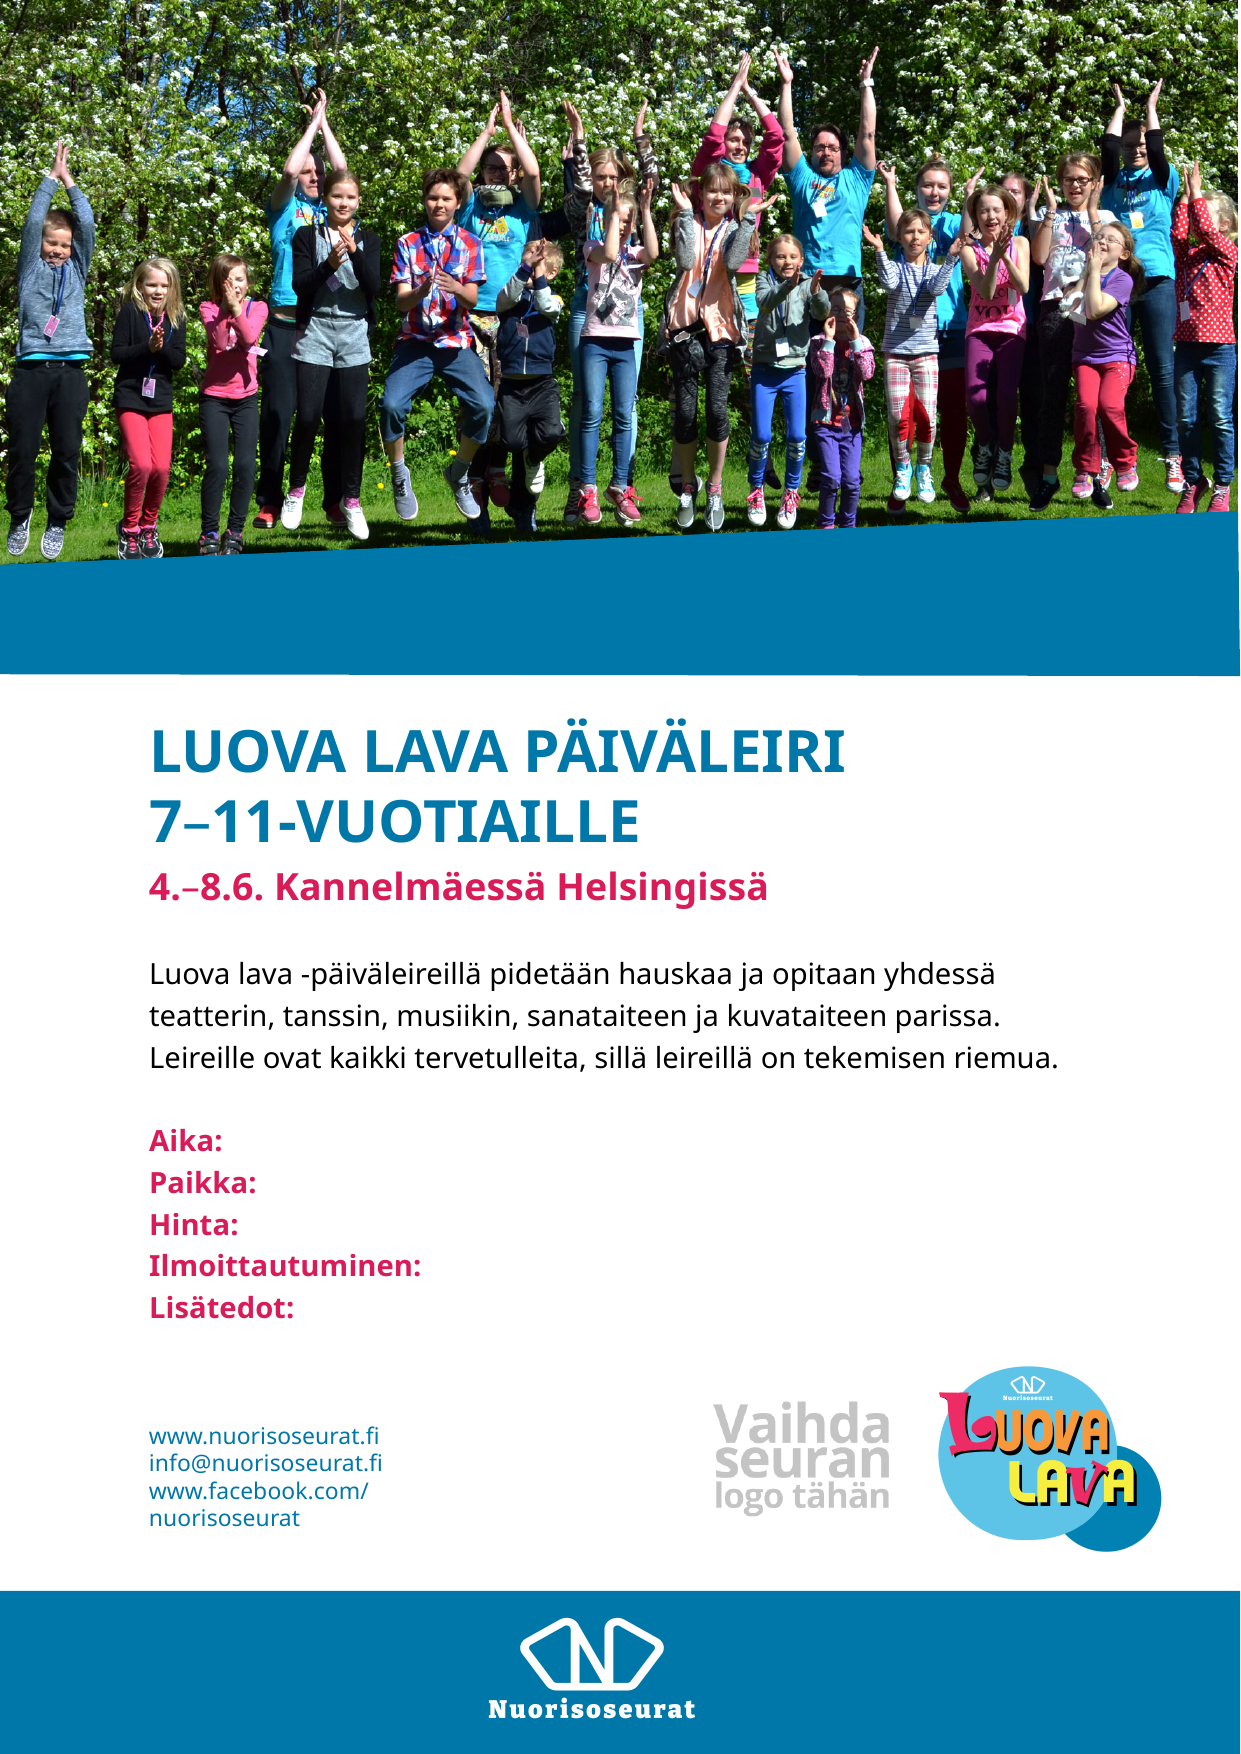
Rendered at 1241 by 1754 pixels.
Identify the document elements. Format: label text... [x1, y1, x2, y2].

picture [0, 0, 1238, 564]
picture [521, 1618, 663, 1690]
picture [529, 1705, 542, 1718]
picture [604, 1705, 615, 1718]
text_box Luova lava -päiväleireillä pidetään hauskaa ja opitaan yhdessä teatterin, tanssin, musiikin, sanataiteen ja kuvataiteen parissa. Leireille ovat kaikki tervetulleita, sillä leireillä on tekemisen riemua. Aika: Paikka: Hinta: Ilmoittautuminen: Lisätedot: [134, 900, 1115, 1332]
text_box LUOVA LAVA PÄIVÄLEIRI 7–11-VUOTIAILLE [134, 706, 1050, 861]
picture [489, 1701, 506, 1717]
picture [655, 1705, 665, 1717]
picture [685, 1701, 694, 1718]
picture [936, 1364, 1164, 1554]
picture [620, 1705, 631, 1718]
picture [561, 1705, 568, 1717]
picture [546, 1705, 556, 1717]
text_box 4.–8.6. Kannelmäessä Helsingissä [134, 863, 970, 916]
picture [713, 1401, 898, 1517]
picture [510, 1705, 525, 1718]
picture [572, 1705, 583, 1718]
text_box www.nuorisoseurat.fi info@nuorisoseurat.fi www.facebook.com/nuorisoseurat [134, 1413, 520, 1539]
picture [669, 1705, 681, 1718]
picture [587, 1705, 600, 1718]
picture [636, 1705, 650, 1718]
